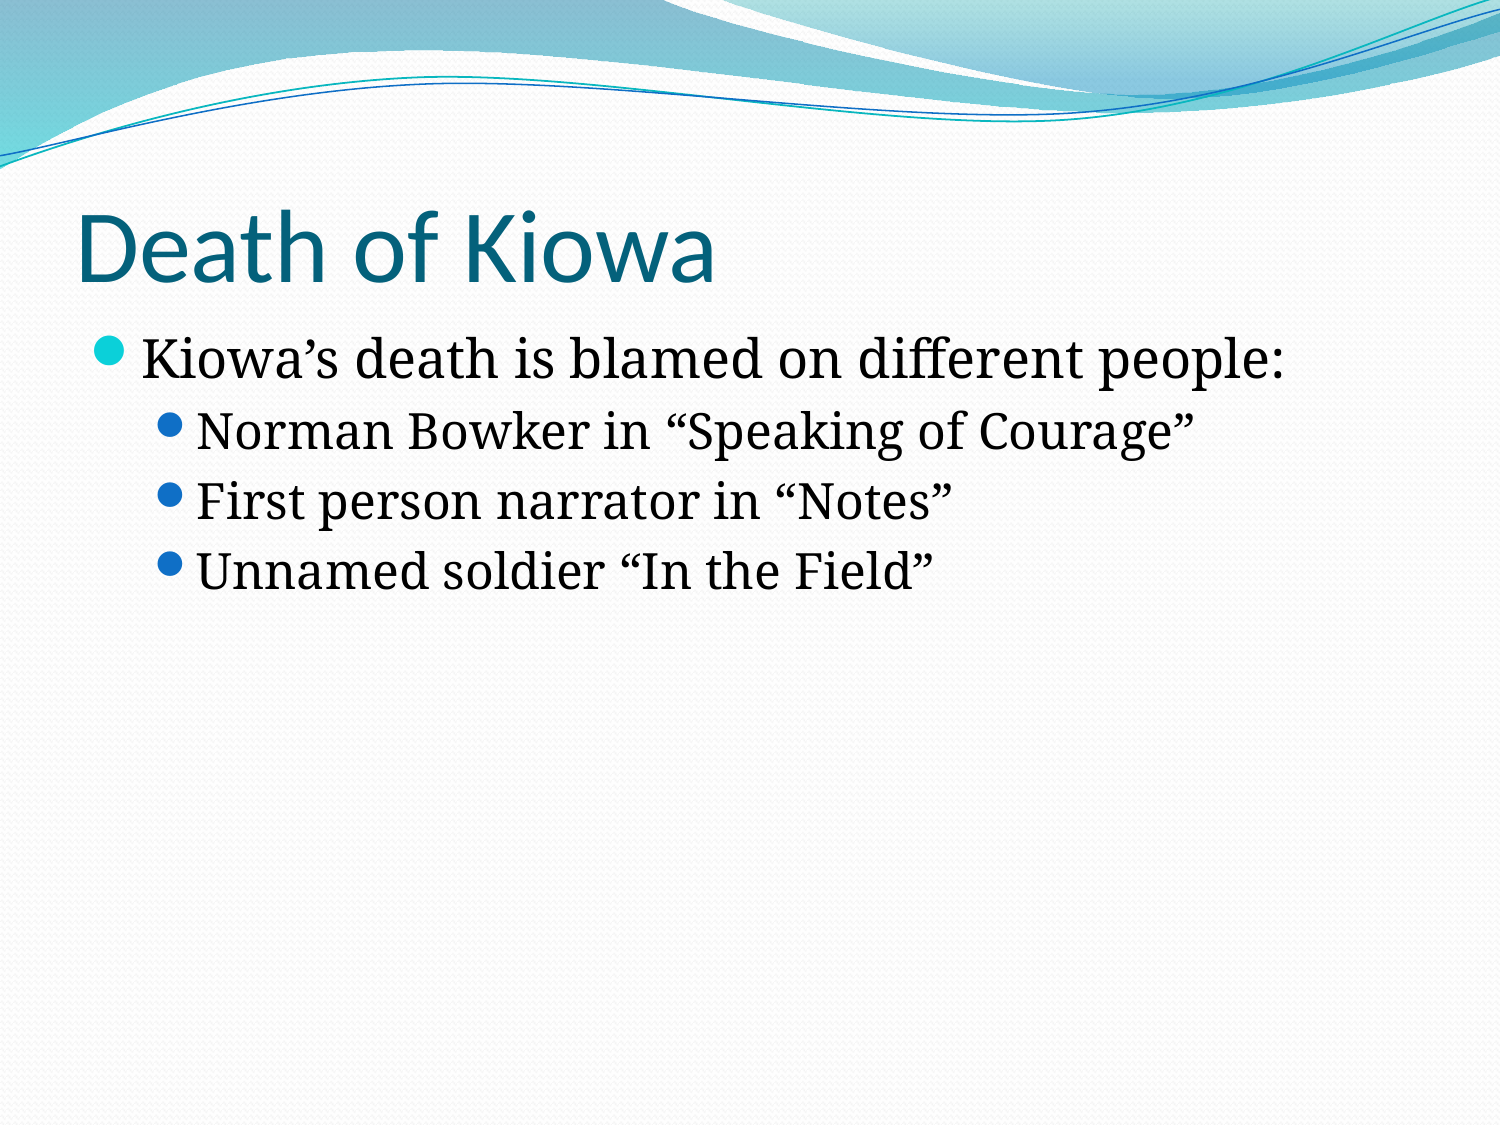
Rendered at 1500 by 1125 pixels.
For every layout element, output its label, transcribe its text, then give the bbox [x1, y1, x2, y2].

title Death of Kiowa [75, 115, 1425, 303]
list Kiowa’s death is blamed on different people: Norman Bowker in “Speaking of Courage” First person narrator in “Notes” Unnamed soldier “In the Field” [75, 317, 1425, 1038]
